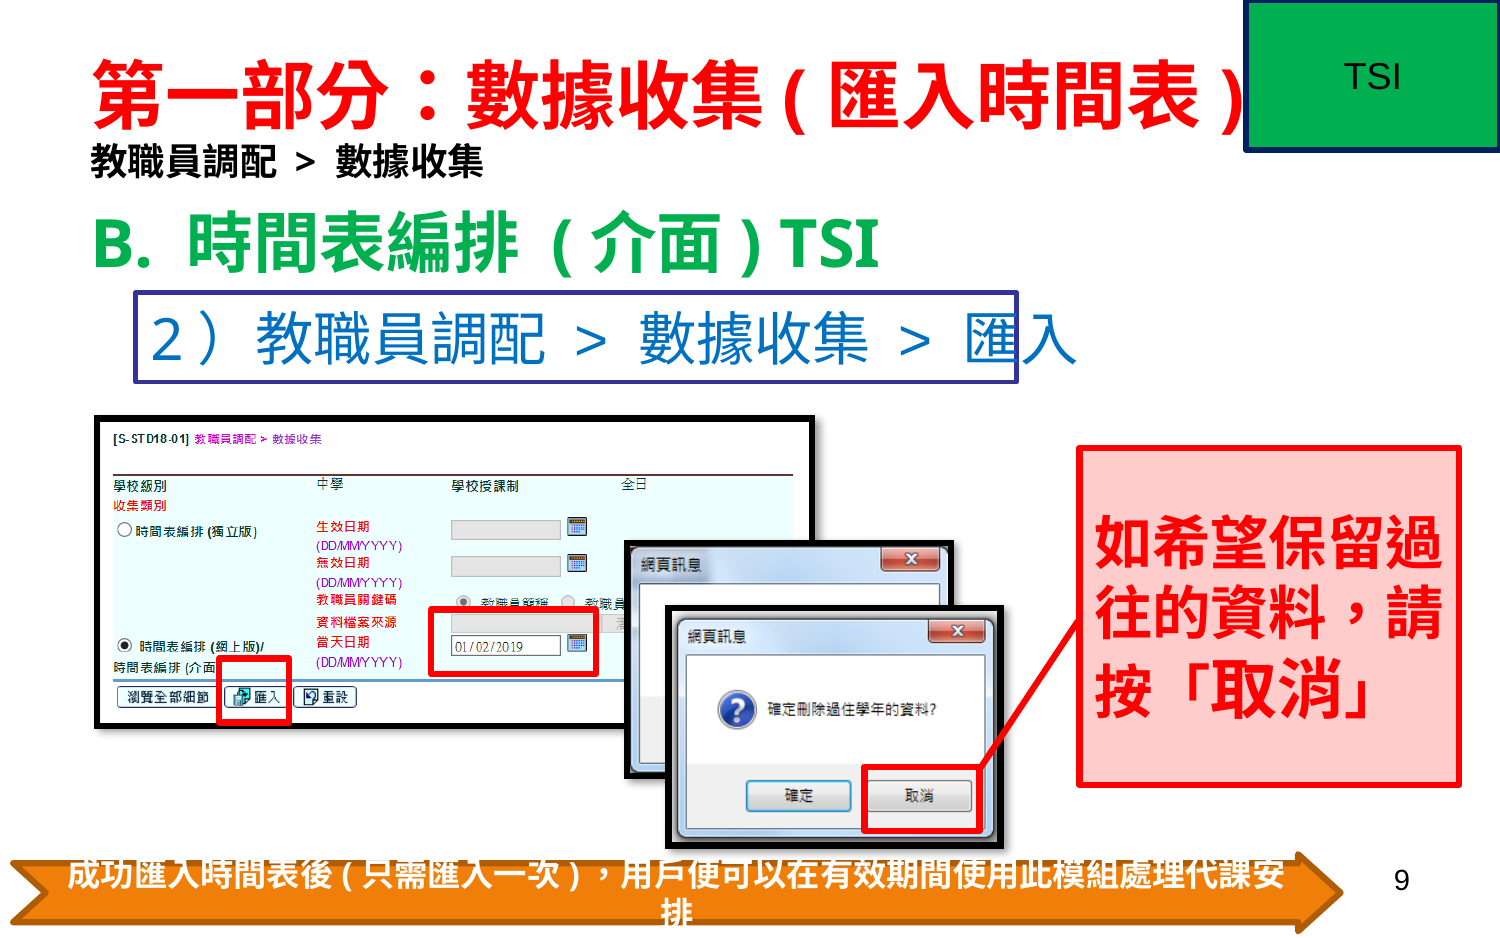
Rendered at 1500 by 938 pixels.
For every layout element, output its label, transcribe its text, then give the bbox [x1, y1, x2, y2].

picture [1237, 1, 1246, 37]
slide_number 9 [1074, 853, 1296, 861]
title 第一部分：數據收集(匯入時間表) 教職員調配 > 數據收集 [75, 37, 1425, 193]
text_box 如希望保留過 往的資料，請 按「取消」 [1079, 447, 1460, 786]
text_box 成功匯入時間表後(只需匯入一次)，用戶便可以在有效期間使用此模組處理代課安排 [11, 852, 1343, 934]
slide_number 9 [1301, 853, 1425, 919]
text_box TSI [1246, 0, 1500, 150]
list B. 時間表編排 (介面) TSI [75, 193, 1425, 858]
picture [100, 421, 998, 843]
text_box 2）教職員調配 > 數據收集 > 匯入 [133, 290, 1019, 384]
